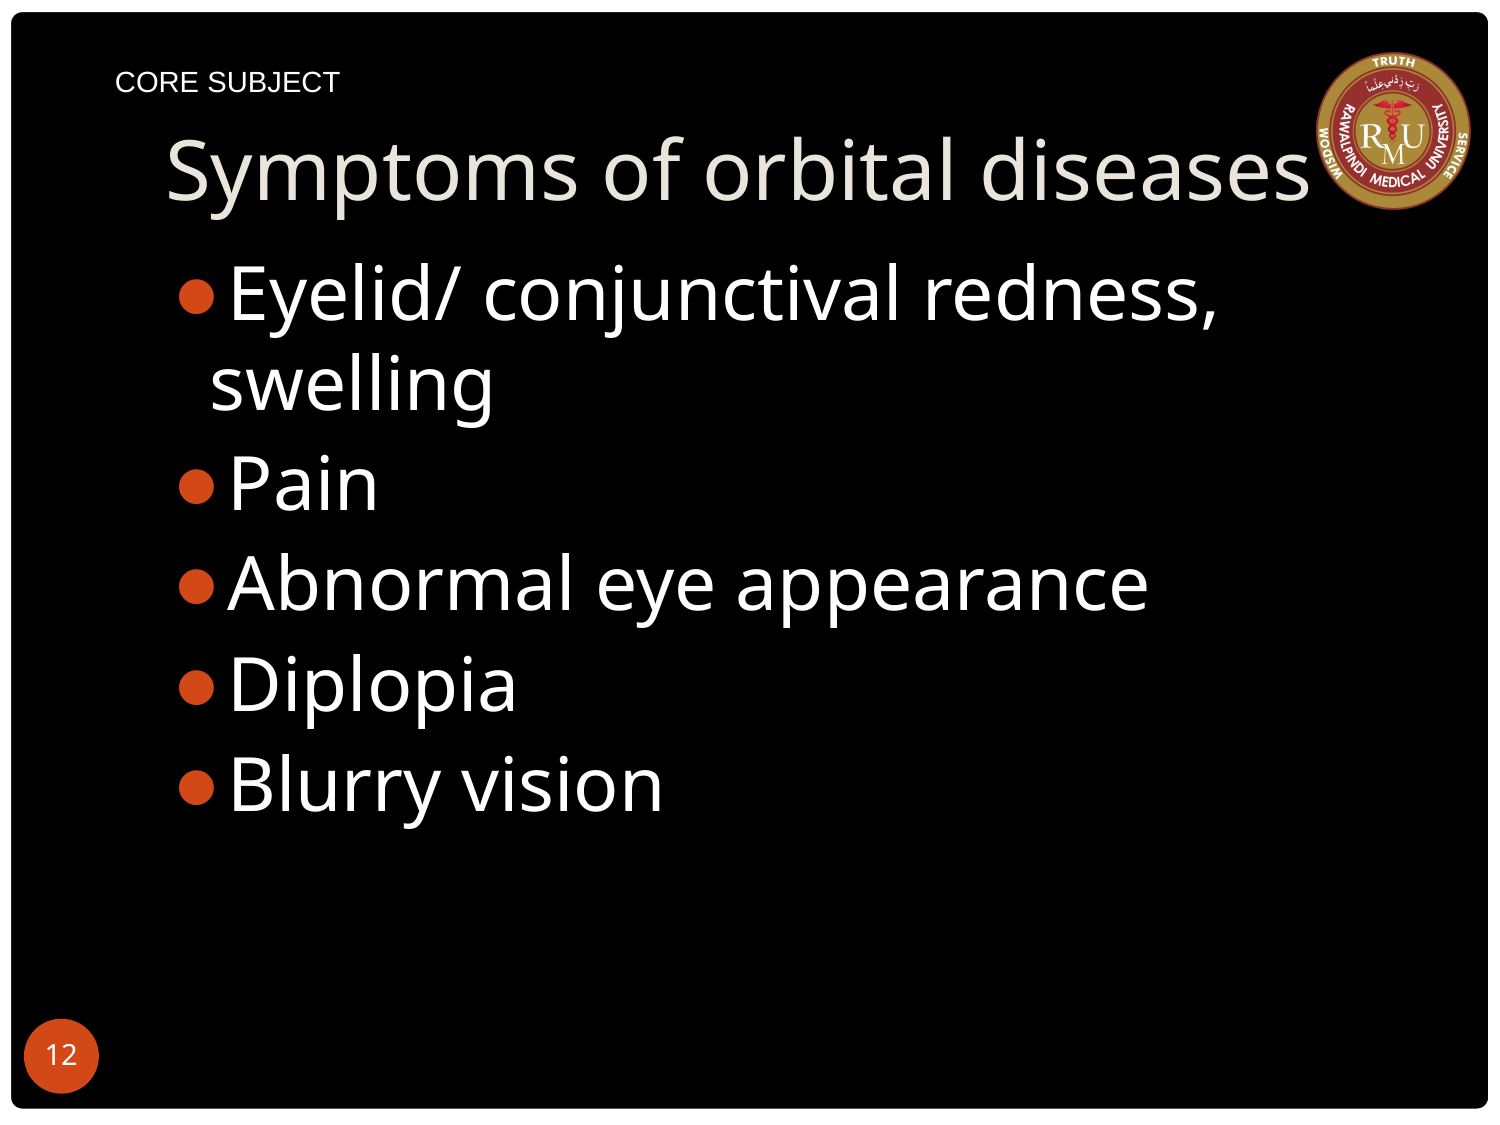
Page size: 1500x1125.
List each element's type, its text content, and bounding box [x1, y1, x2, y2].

list Eyelid/ conjunctival redness, swelling Pain Abnormal eye appearance Diplopia Blurry vision [150, 237, 1425, 988]
title Symptoms of orbital diseases [150, 45, 1425, 233]
text_box 12 [23, 1018, 99, 1094]
picture [1316, 52, 1471, 210]
text_box CORE SUBJECT [100, 55, 356, 106]
